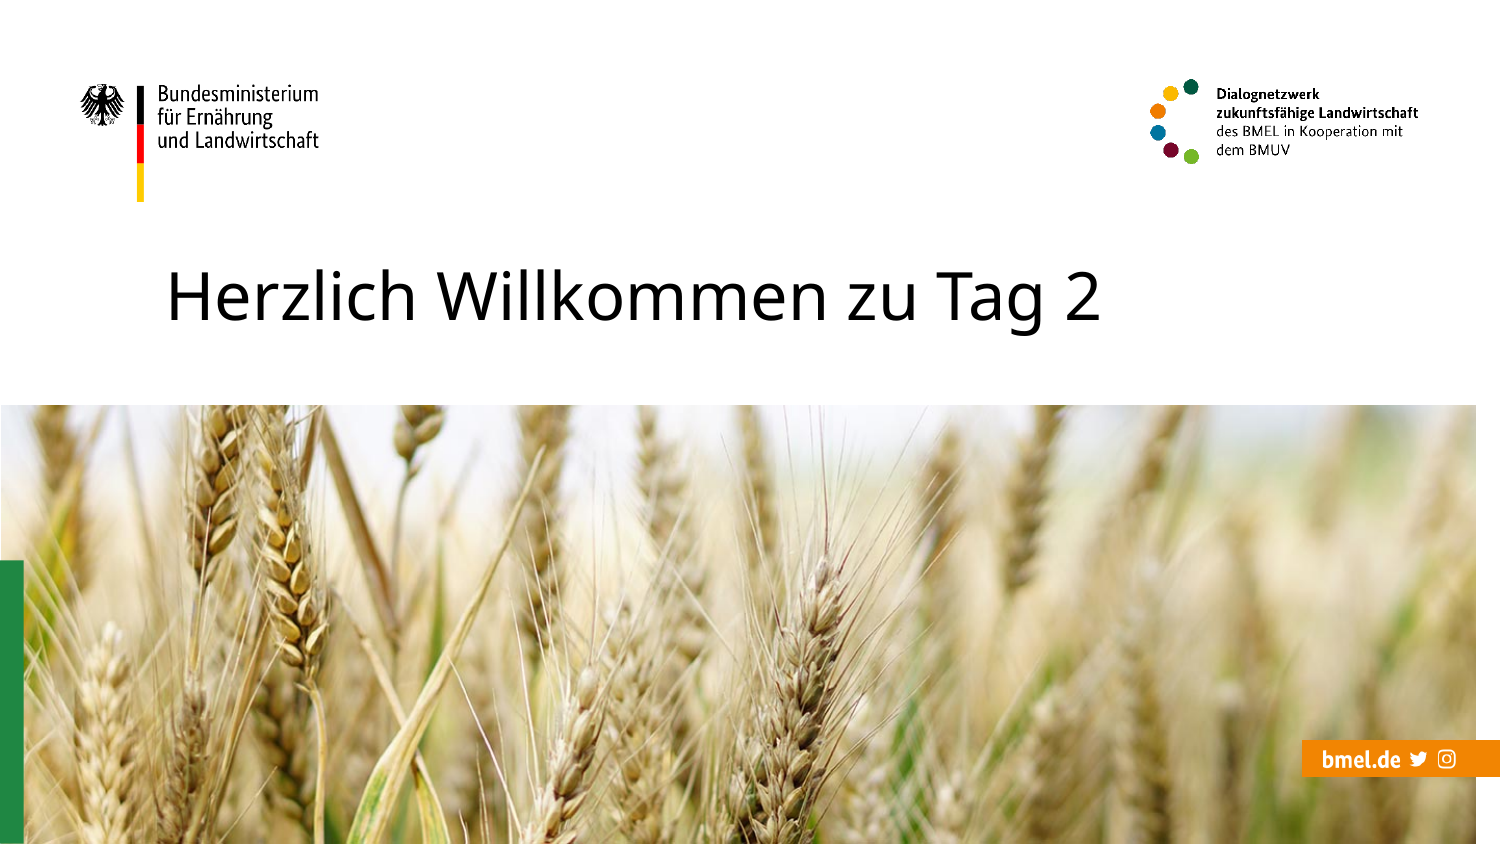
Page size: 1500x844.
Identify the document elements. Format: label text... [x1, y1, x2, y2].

picture [1, 405, 1500, 844]
picture [1150, 79, 1418, 164]
title Herzlich Willkommen zu Tag 2 [165, 271, 1418, 363]
picture [34, 41, 363, 244]
